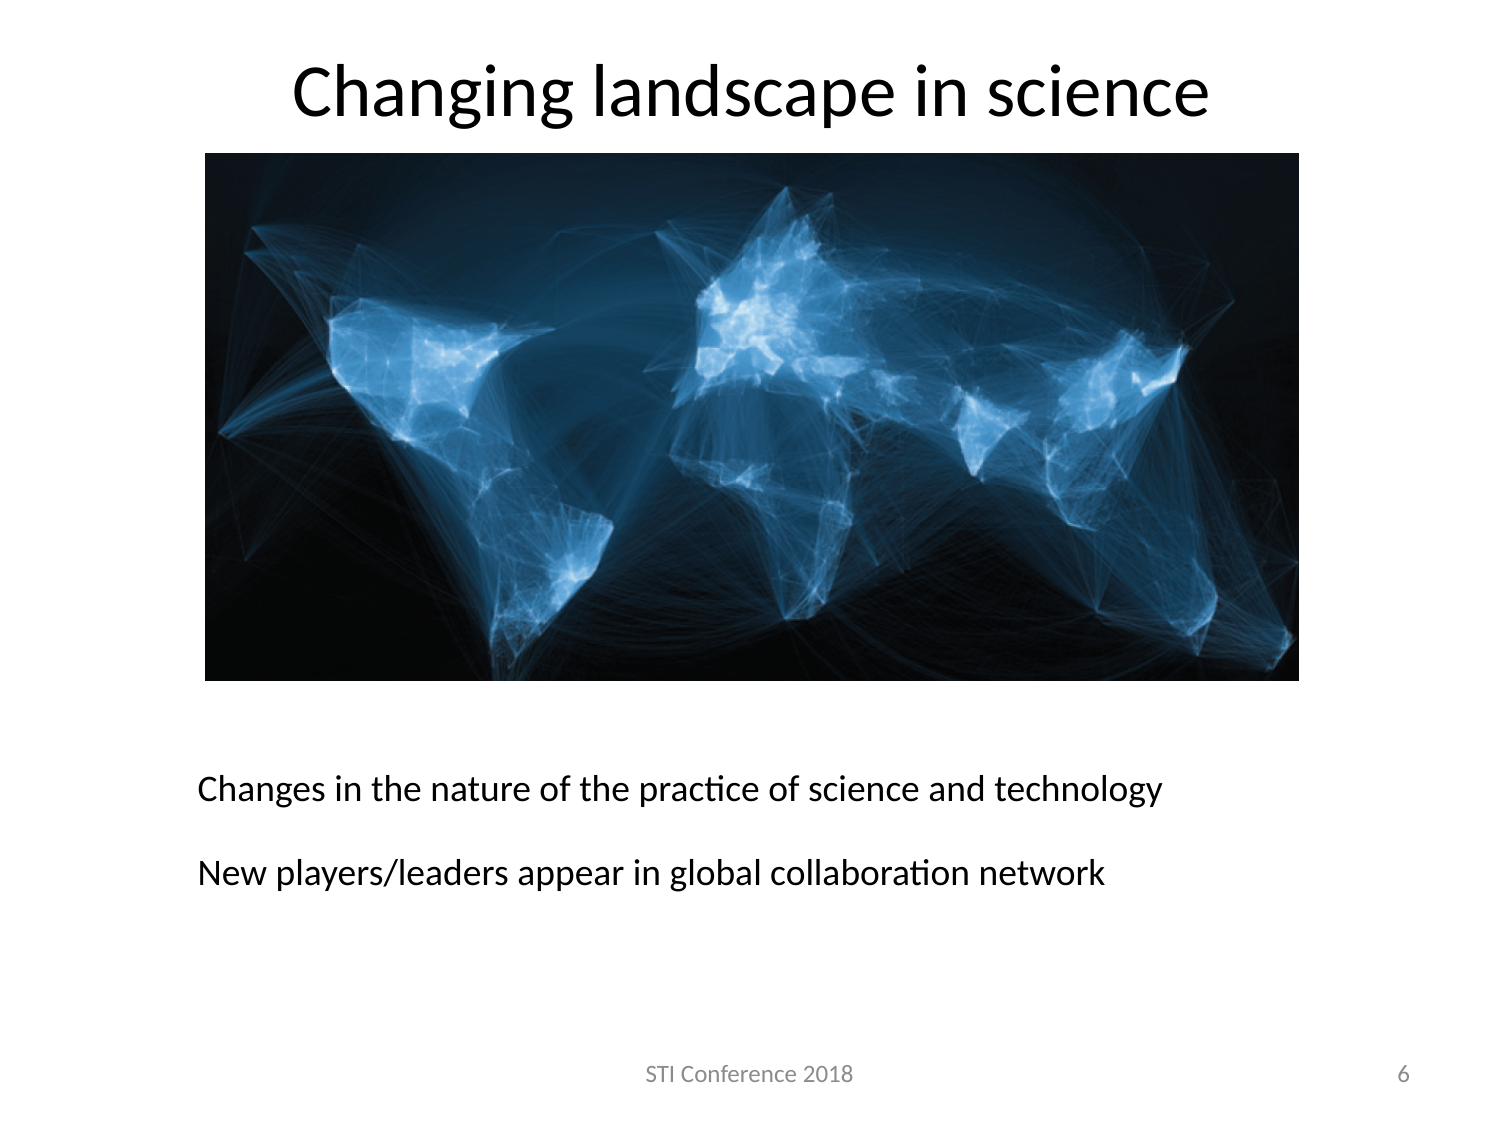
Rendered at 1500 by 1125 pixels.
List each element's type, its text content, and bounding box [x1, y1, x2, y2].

title Changing landscape in science [76, 22, 1427, 150]
slide_number 6 [1074, 1042, 1425, 1103]
text_box Changes in the nature of the practice of science and technology [182, 756, 1376, 817]
text_box New players/leaders appear in global collaboration network [182, 840, 1376, 901]
footer STI Conference 2018 [512, 1042, 988, 1103]
picture [205, 153, 1299, 681]
